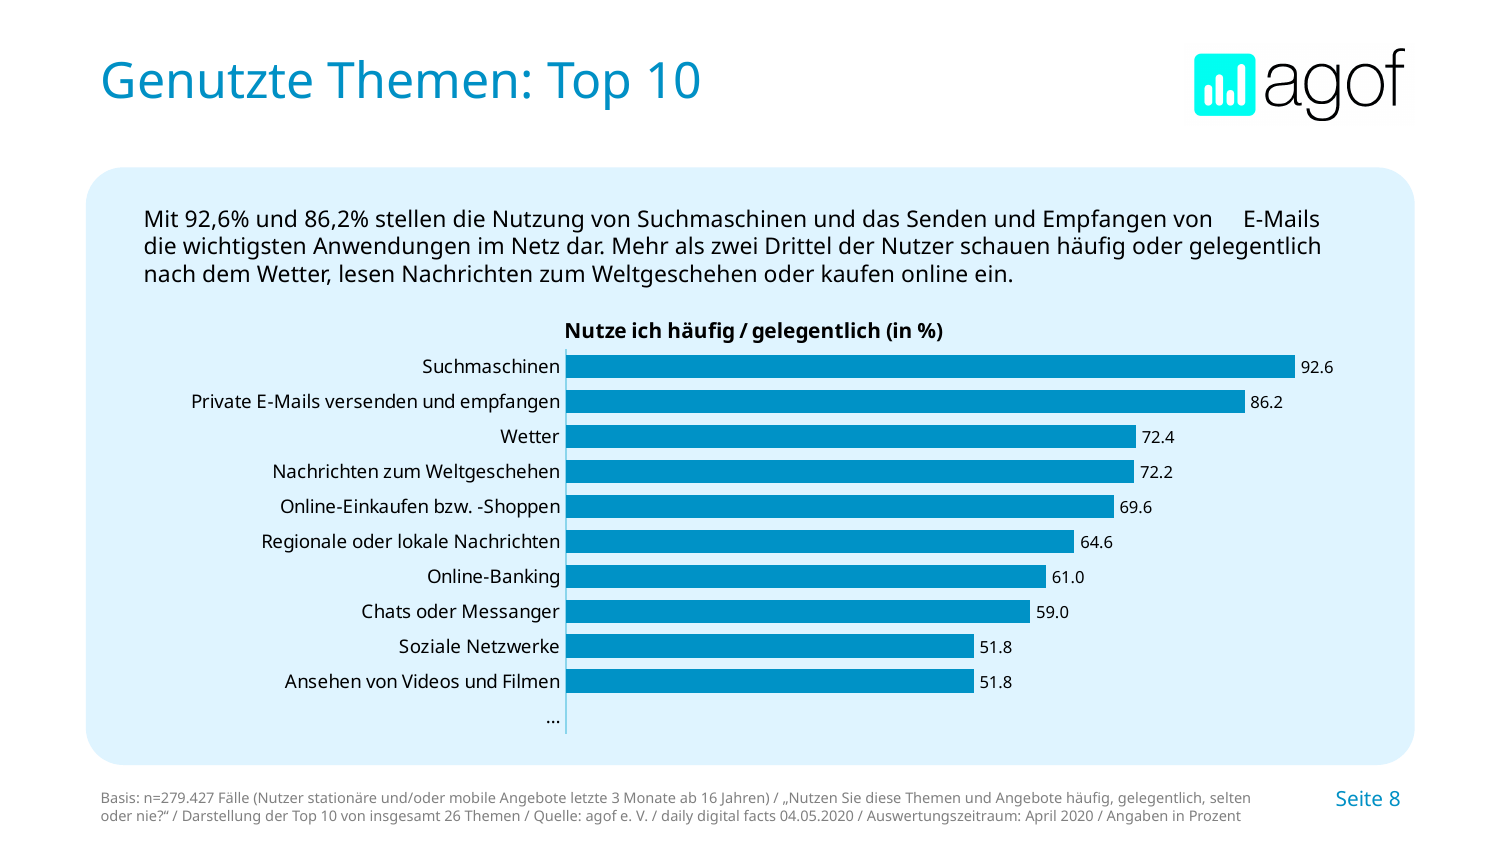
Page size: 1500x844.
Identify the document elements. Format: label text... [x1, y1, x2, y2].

chart [130, 293, 1377, 735]
picture [1185, 43, 1415, 126]
title Genutzte Themen: Top 10 [85, 42, 1185, 127]
list Basis: n=279.427 Fälle (Nutzer stationäre und/oder mobile Angebote letzte 3 Monate ab 16 Jahren) / „Nutzen Sie diese Themen und Angebote häufig, gelegentlich, selten oder nie?“ / Darstellung der Top 10 von insgesamt 26 Themen / Quelle: agof e. V. / daily digital facts 04.05.2020 / Auswertungszeitraum: April 2020 / Angaben in Prozent [85, 774, 1272, 832]
list Mit 92,6% und 86,2% stellen die Nutzung von Suchmaschinen und das Senden und Empfangen von E-Mails die wichtigsten Anwendungen im Netz dar. Mehr als zwei Drittel der Nutzer schauen häufig oder gelegentlich nach dem Wetter, lesen Nachrichten zum Weltgeschehen oder kaufen online ein. [128, 196, 1375, 294]
